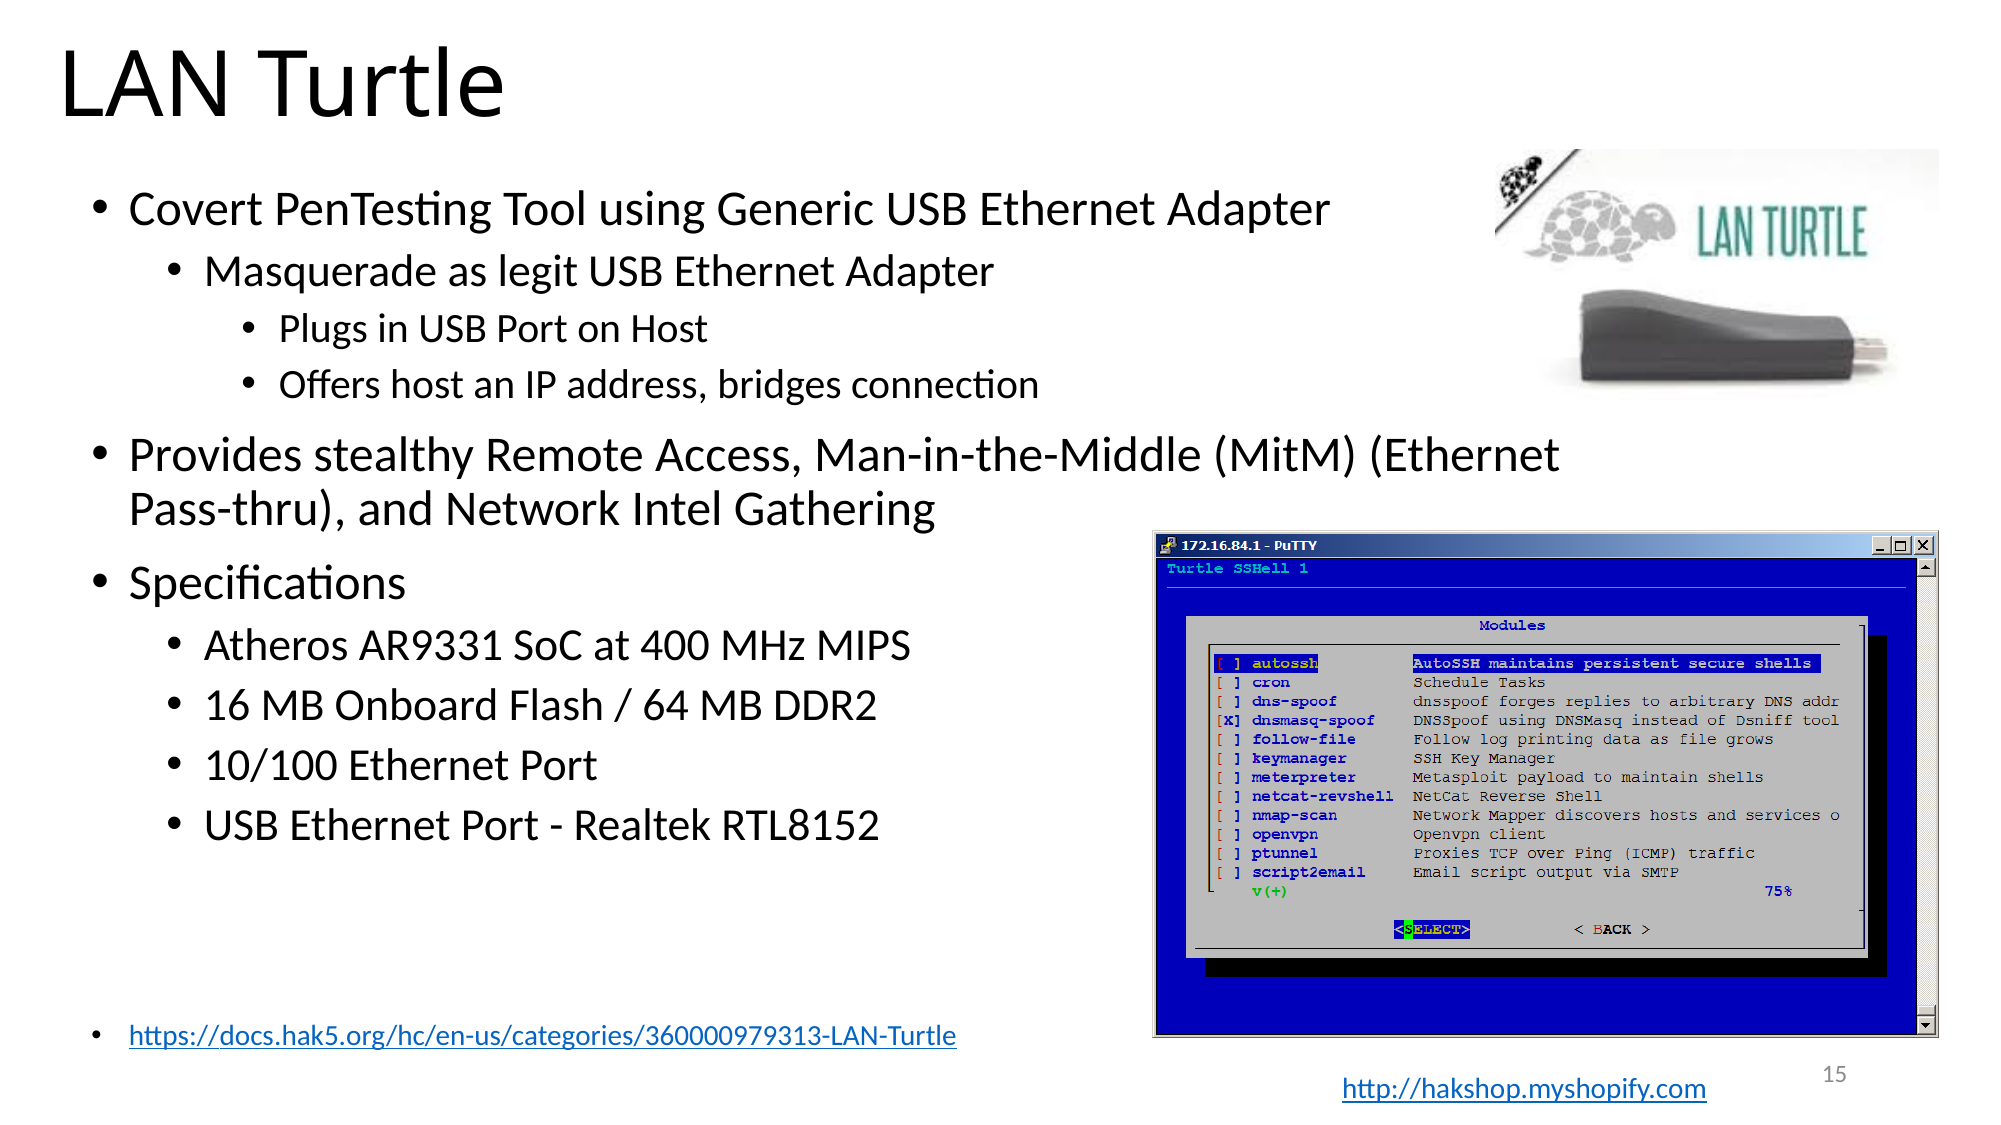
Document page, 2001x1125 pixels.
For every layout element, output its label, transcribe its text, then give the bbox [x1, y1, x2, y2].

list Covert PenTesting Tool using Generic USB Ethernet Adapter Masquerade as legit USB Ethernet Adapter Plugs in USB Port on Host Offers host an IP address, bridges connection Provides stealthy Remote Access, Man-in-the-Middle (MitM) (Ethernet Pass-thru), and Network Intel Gathering Specifications Atheros AR9331 SoC at 400 MHz MIPS 16 MB Onboard Flash / 64 MB DDR2 10/100 Ethernet Port USB Ethernet Port - Realtek RTL8152 https://docs.hak5.org/hc/en-us/categories/360000979313-LAN-Turtle [76, 174, 1675, 1088]
slide_number 15 [1675, 1042, 1863, 1103]
title LAN Turtle [42, 24, 1768, 150]
picture [1495, 149, 1939, 400]
picture [1152, 530, 1939, 1038]
text_box http://hakshop.myshopify.com [1327, 1062, 1722, 1113]
